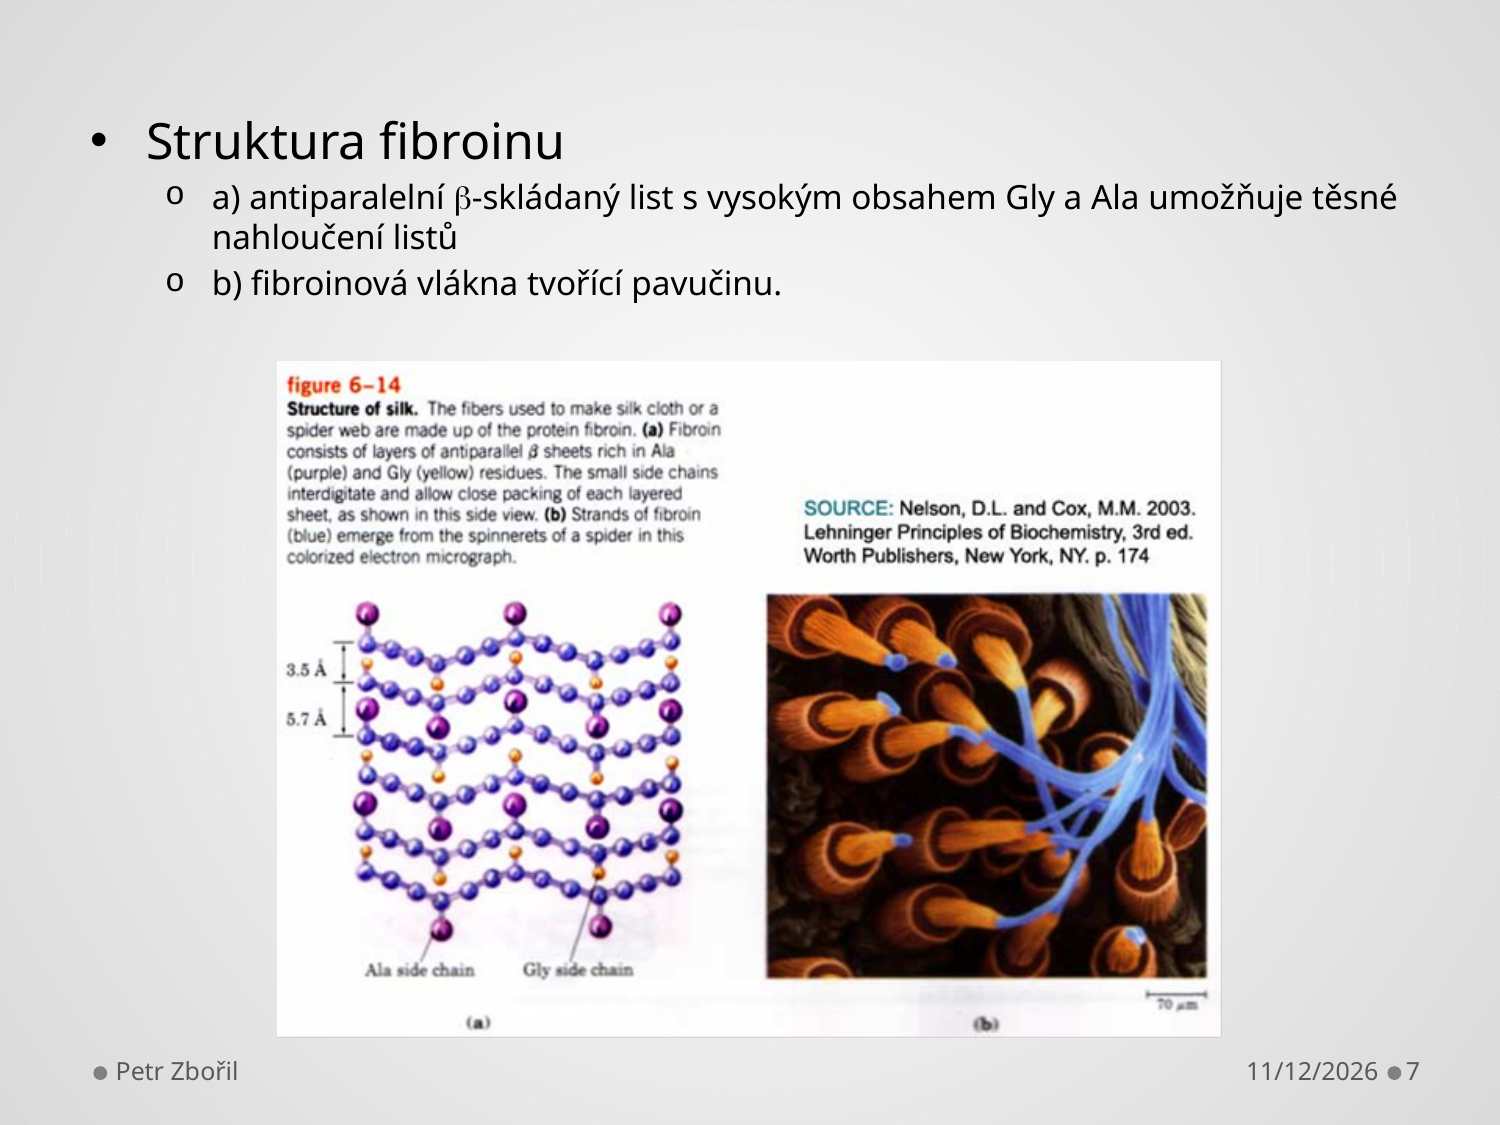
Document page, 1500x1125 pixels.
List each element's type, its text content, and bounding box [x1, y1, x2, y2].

list Struktura fibroinu a) antiparalelní b-skládaný list s vysokým obsahem Gly a Ala umožňuje těsné nahloučení listů b) fibroinová vlákna tvořící pavučinu. [75, 101, 1425, 1005]
picture [277, 361, 1223, 1039]
footer Petr Zbořil [108, 1042, 576, 1103]
slide_number 7 [1401, 1042, 1494, 1103]
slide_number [1043, 1042, 1386, 1103]
